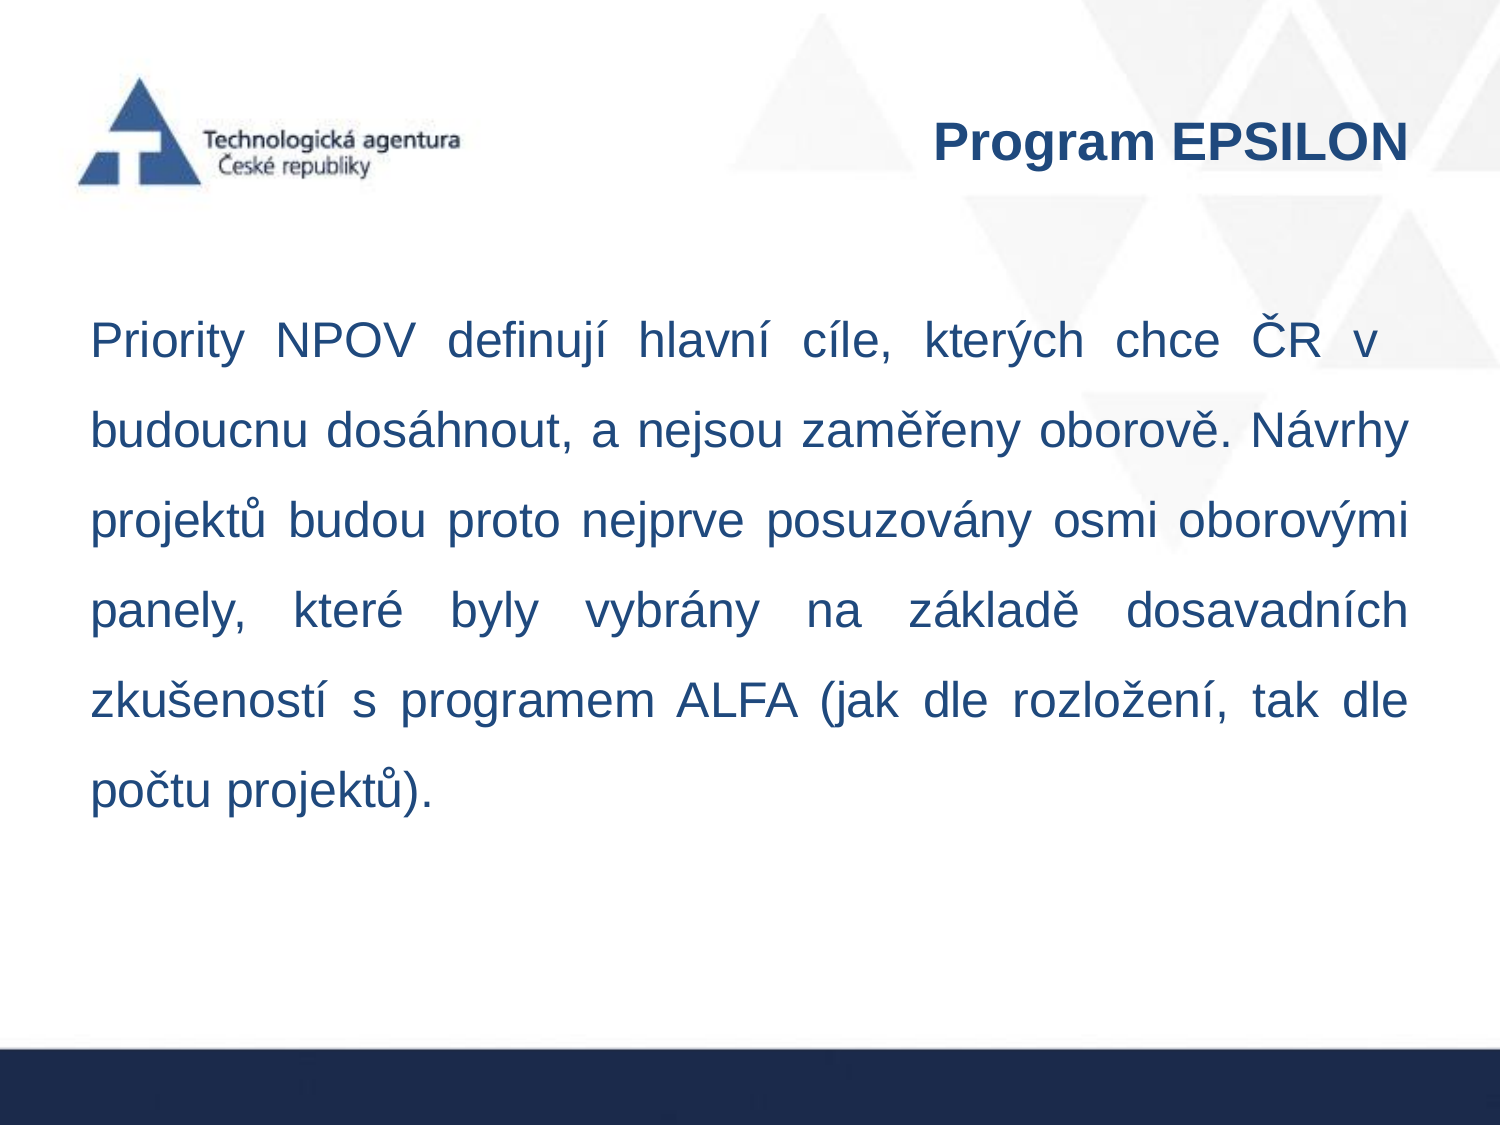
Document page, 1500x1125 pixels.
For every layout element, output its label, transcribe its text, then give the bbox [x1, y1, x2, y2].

list Priority NPOV definují hlavní cíle, kterých chce ČR v budoucnu dosáhnout, a nejsou zaměřeny oborově. Návrhy projektů budou proto nejprve posuzovány osmi oborovými panely, které byly vybrány na základě dosavadních zkušeností s programem ALFA (jak dle rozložení, tak dle počtu projektů). [75, 262, 1425, 1005]
picture [0, 0, 1500, 1125]
title Program EPSILON [75, 45, 1425, 233]
